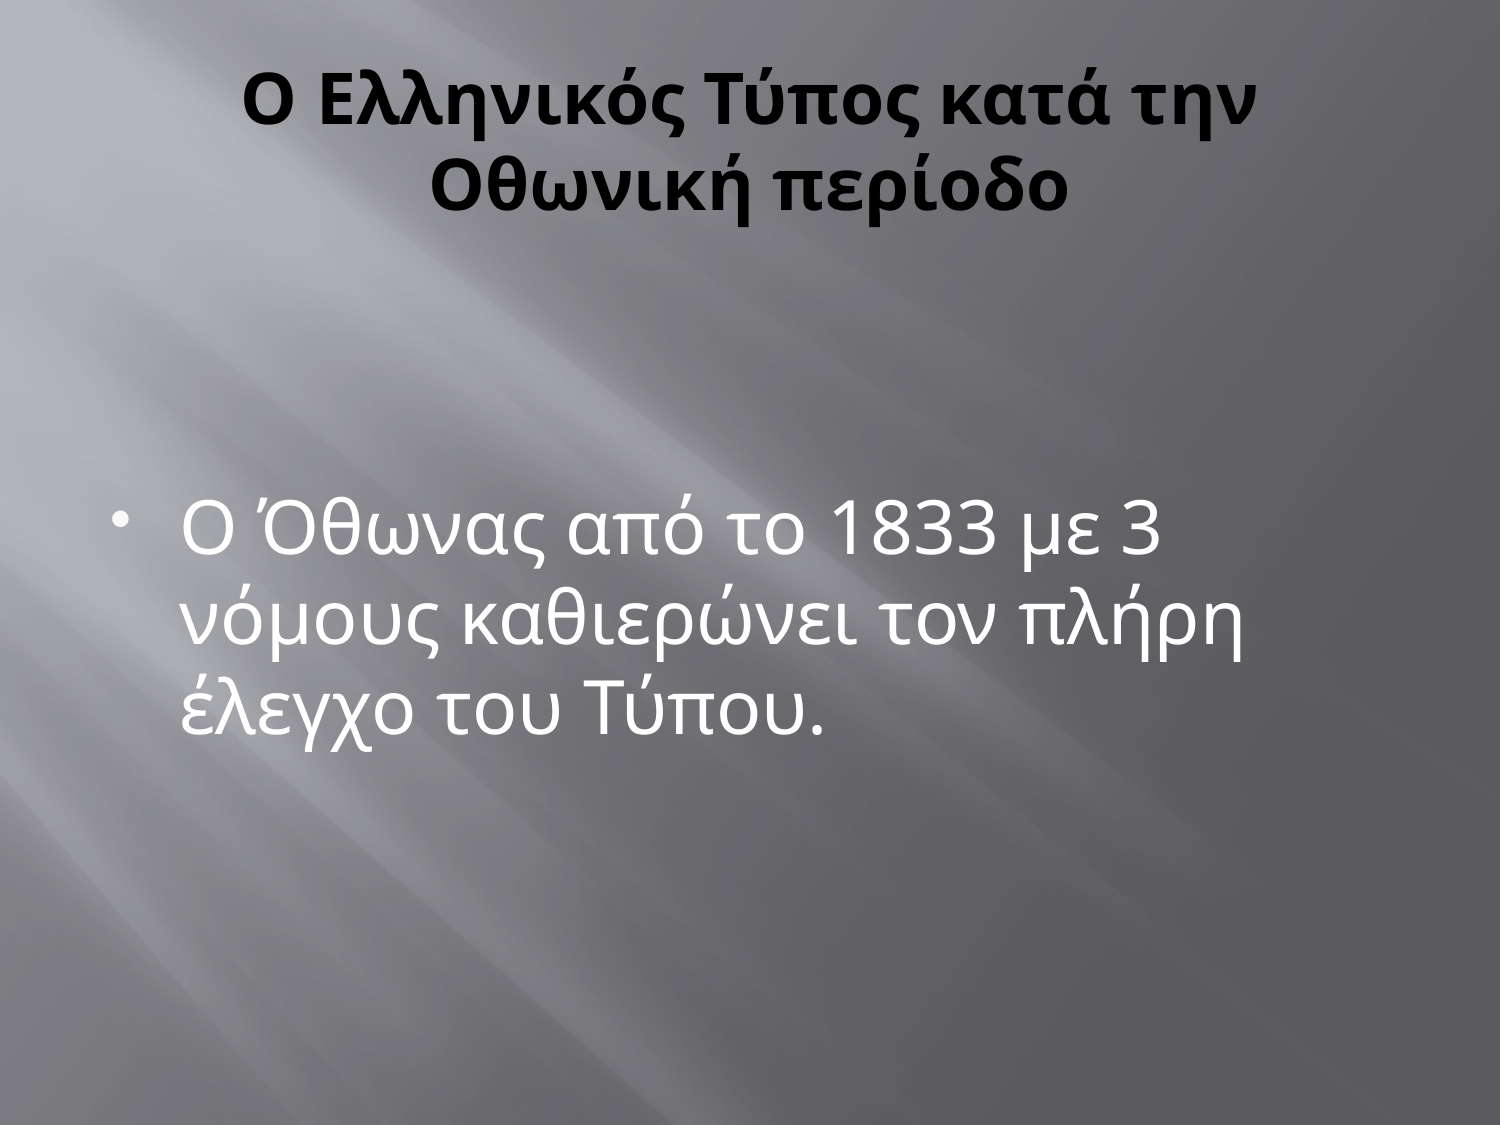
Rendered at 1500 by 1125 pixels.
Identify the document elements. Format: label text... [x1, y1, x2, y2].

list Ο Όθωνας από το 1833 με 3 νόμους καθιερώνει τον πλήρη έλεγχο του Τύπου. [75, 262, 1425, 1035]
title Ο Ελληνικός Τύπος κατά την Οθωνική περίοδο [75, 45, 1425, 233]
